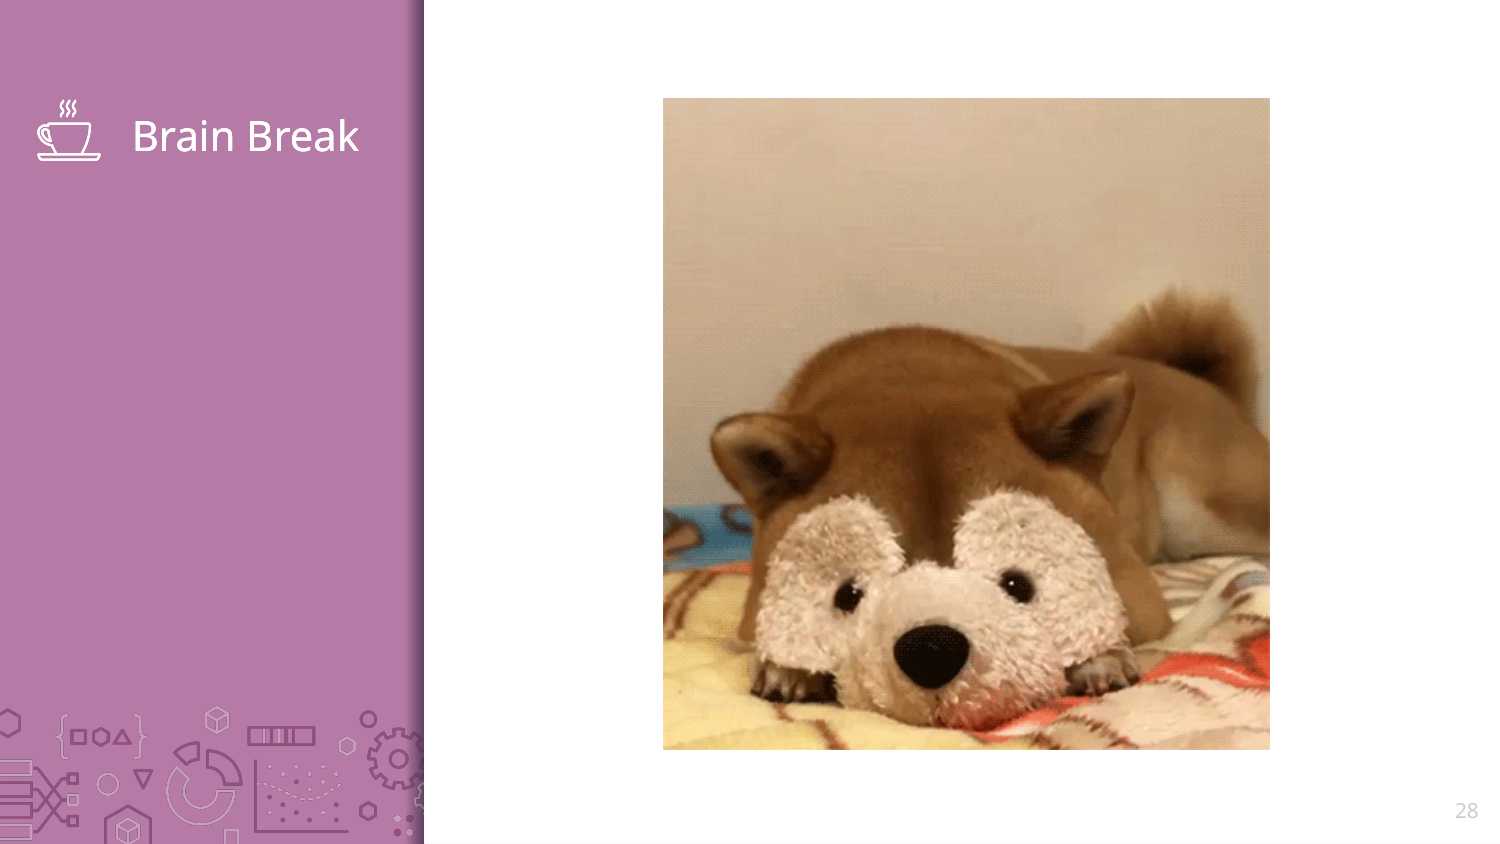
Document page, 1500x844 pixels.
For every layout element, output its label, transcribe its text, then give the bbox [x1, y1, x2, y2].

picture [0, 701, 424, 844]
slide_number 28 [1403, 779, 1494, 844]
picture [663, 97, 1270, 750]
